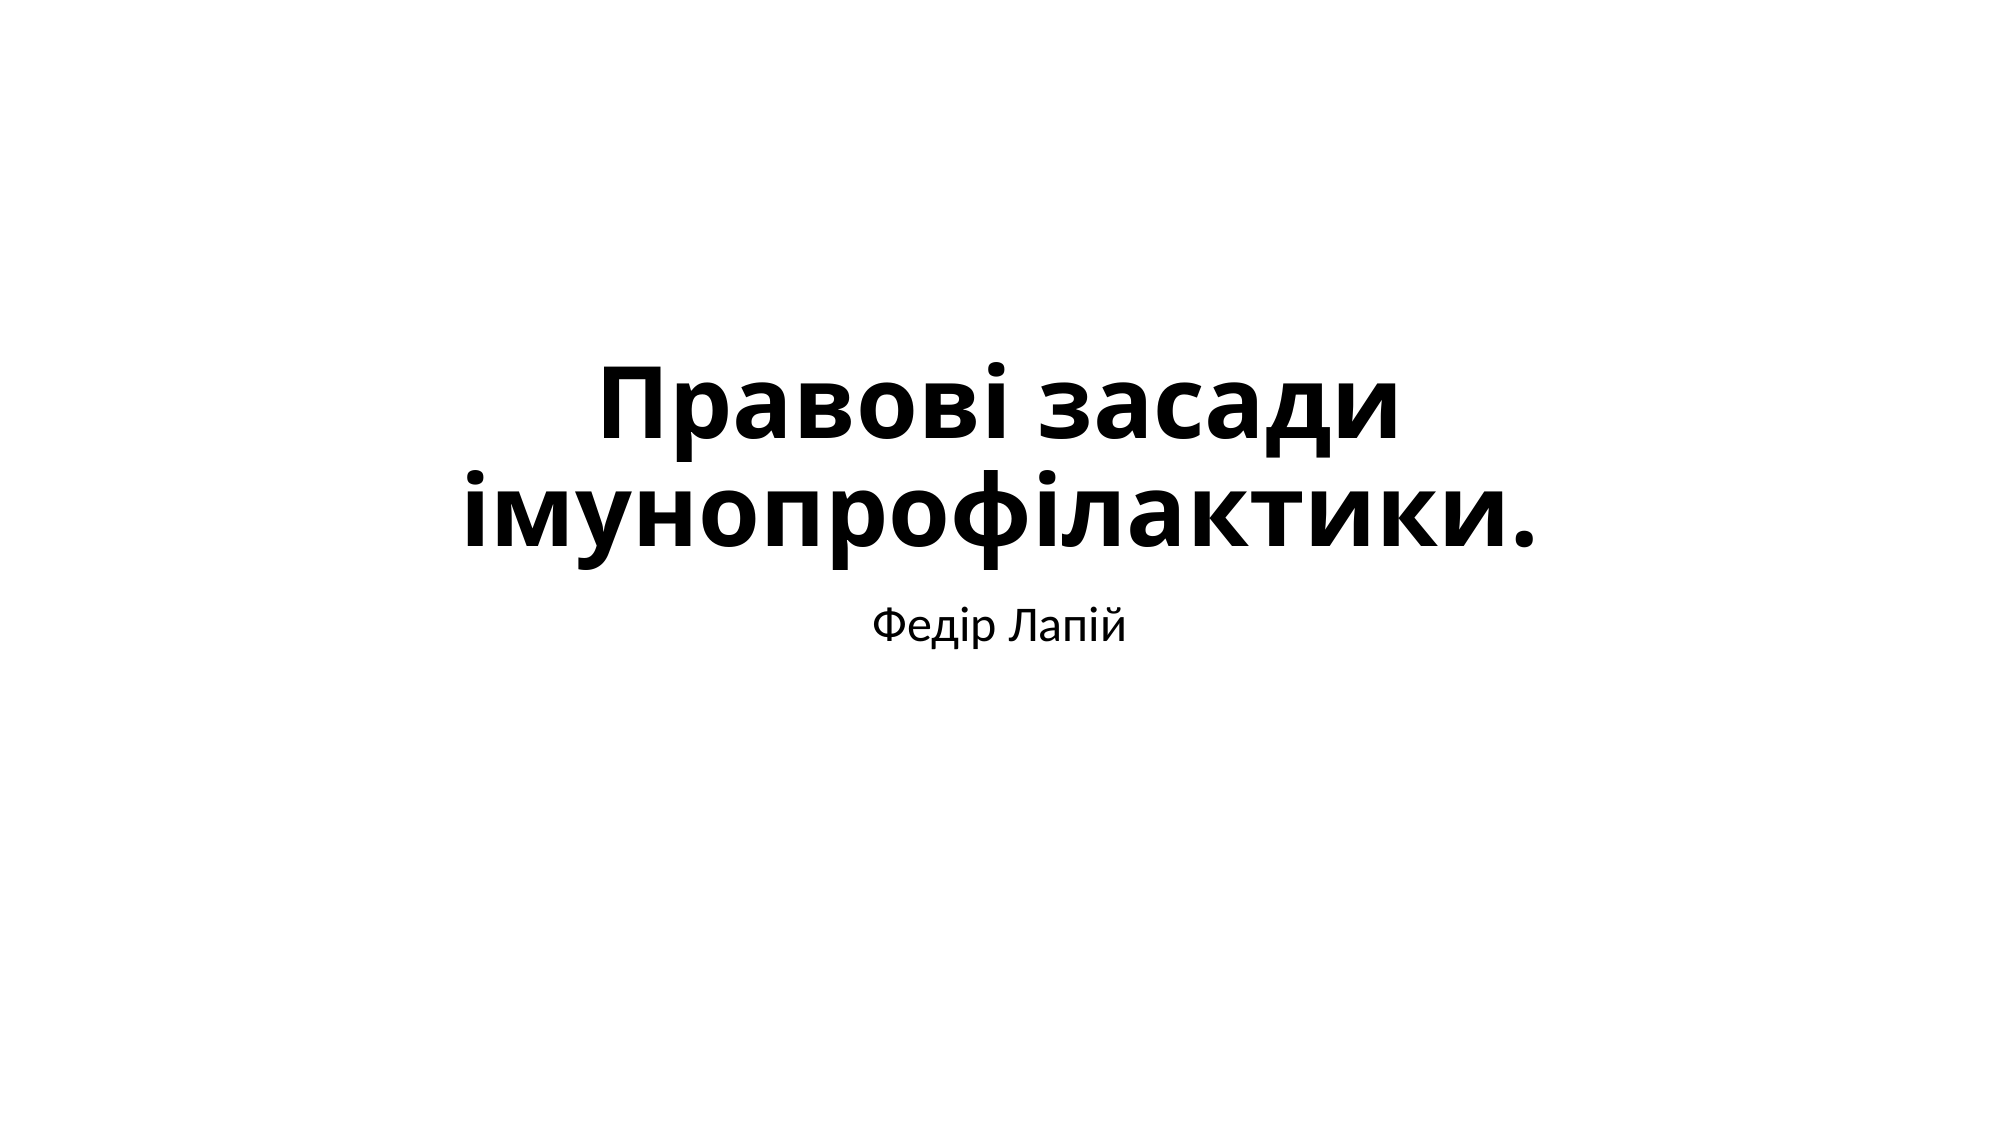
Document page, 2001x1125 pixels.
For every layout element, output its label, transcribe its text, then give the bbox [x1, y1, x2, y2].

title Правові засади імунопрофілактики. [249, 184, 1750, 576]
subtitle Федір Лапій [249, 590, 1750, 863]
